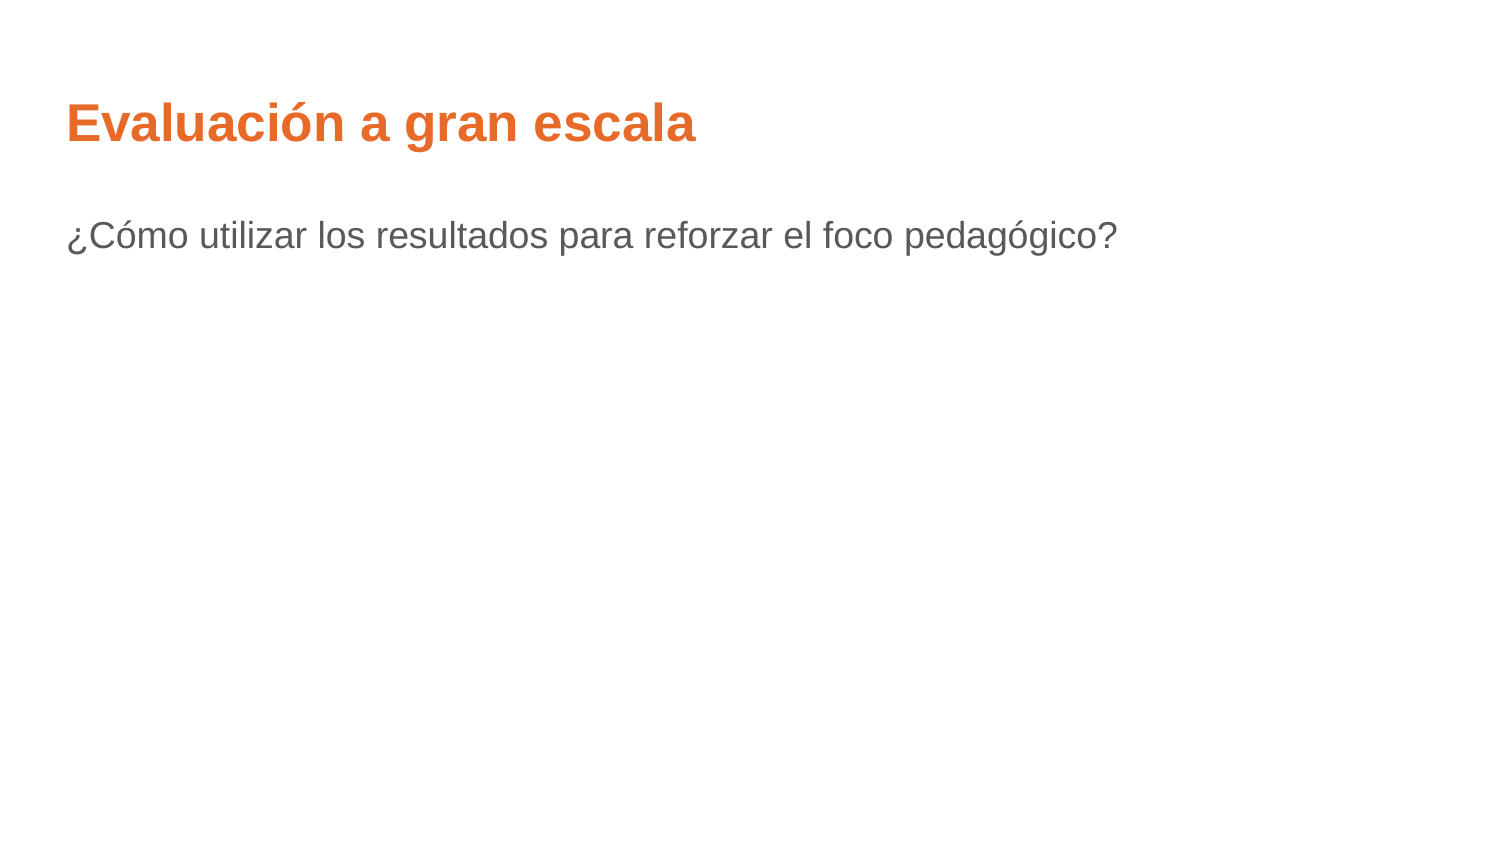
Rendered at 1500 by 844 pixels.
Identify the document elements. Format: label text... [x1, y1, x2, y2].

list ¿Cómo utilizar los resultados para reforzar el foco pedagógico? [51, 189, 1449, 750]
title Evaluación a gran escala [51, 72, 1449, 167]
